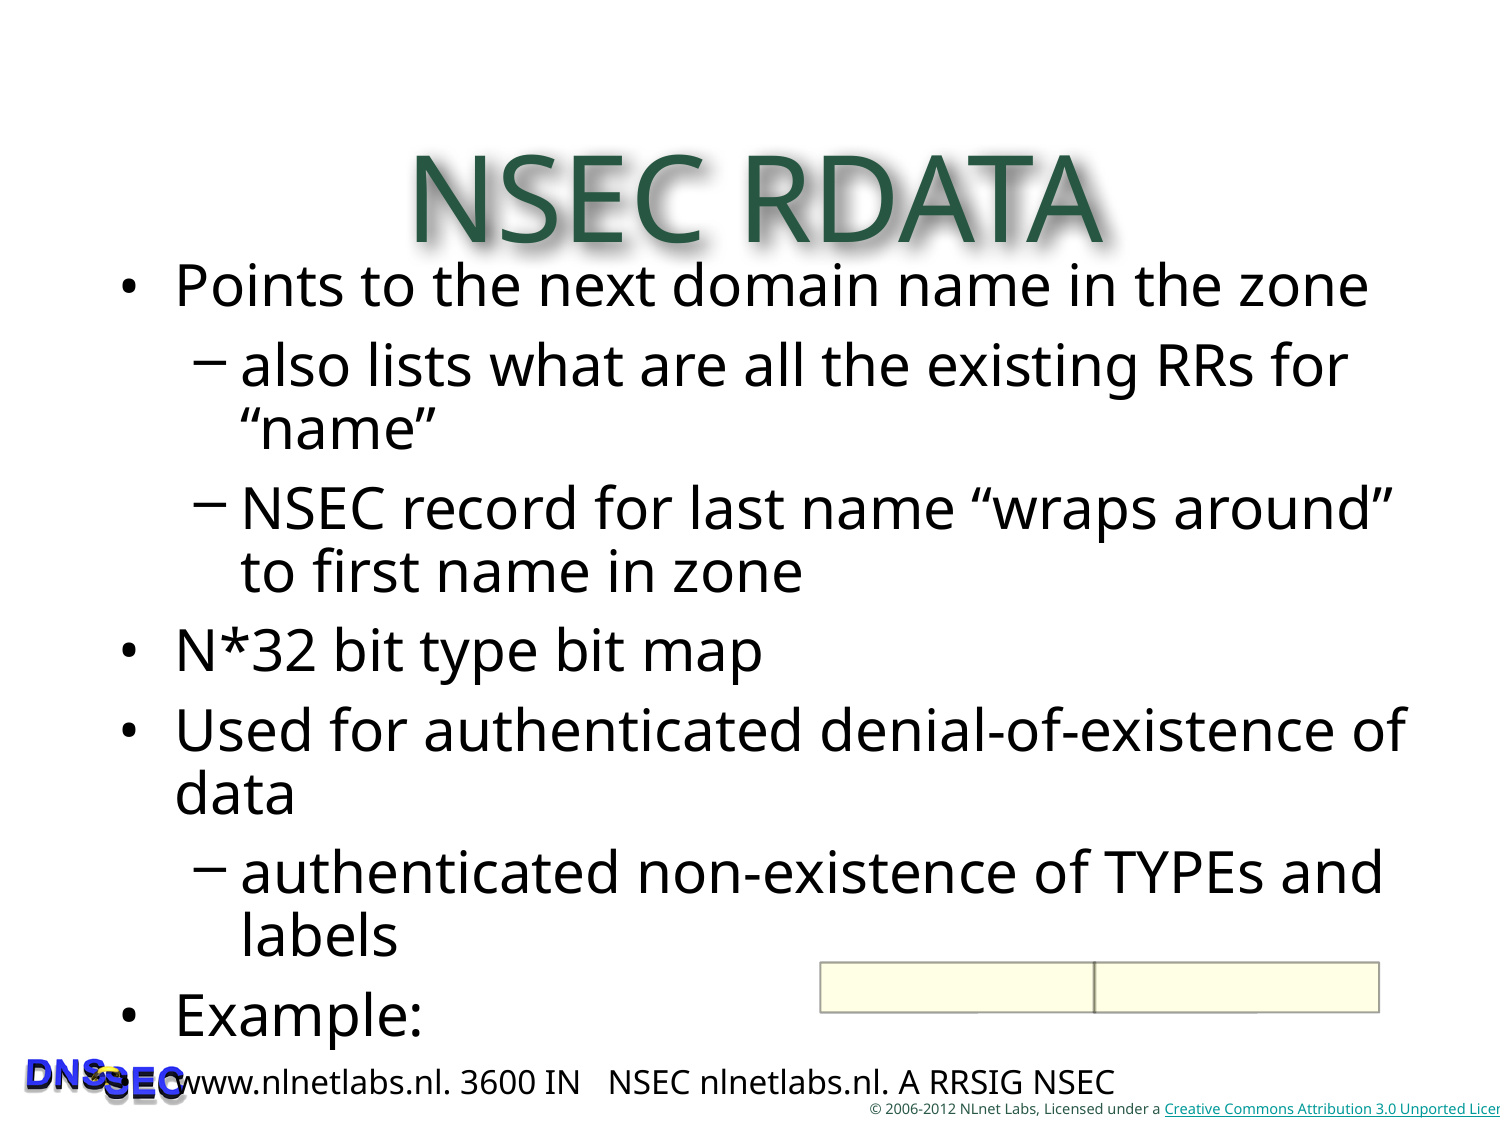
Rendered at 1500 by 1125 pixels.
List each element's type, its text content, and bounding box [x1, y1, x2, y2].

text_box [820, 962, 1093, 1013]
list Points to the next domain name in the zone also lists what are all the existing RRs for “name” NSEC record for last name “wraps around” to first name in zone N*32 bit type bit map Used for authenticated denial-of-existence of data authenticated non-existence of TYPEs and labels Example: www.nlnetlabs.nl. 3600 IN NSEC nlnetlabs.nl. A RRSIG NSEC [112, 285, 1425, 1073]
text_box [1093, 962, 1380, 1013]
picture [722, 1016, 1485, 1109]
title NSEC RDATA [112, 50, 1388, 338]
picture [22, 1049, 189, 1111]
